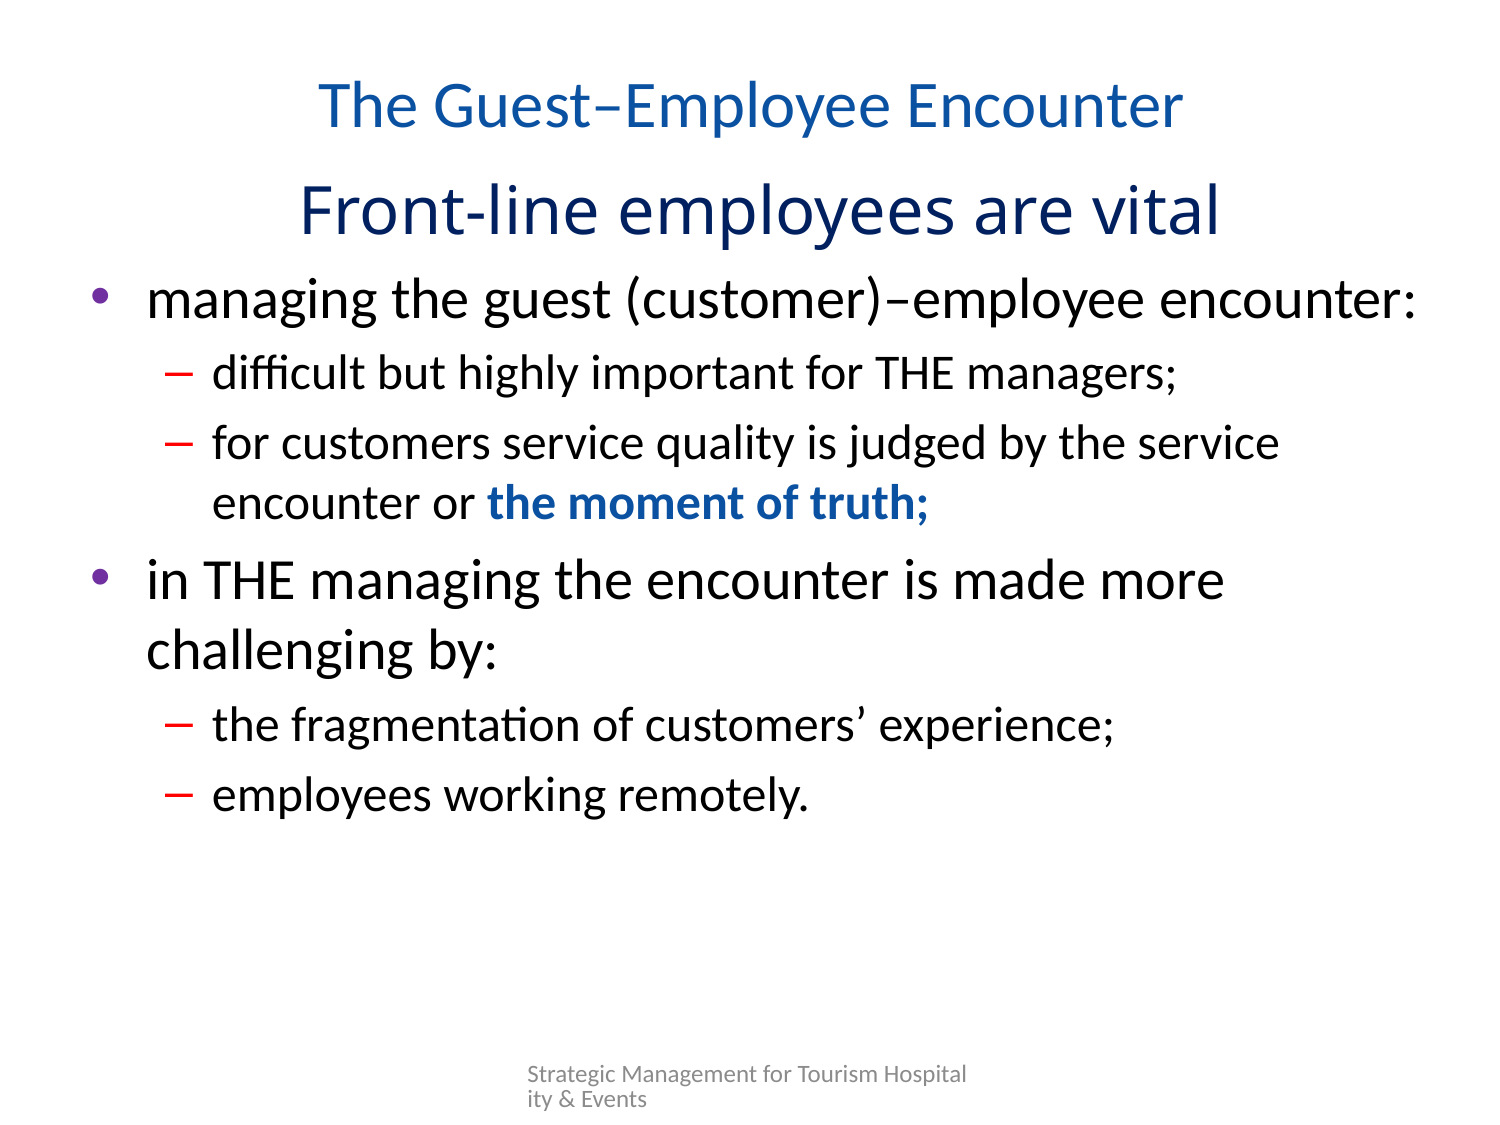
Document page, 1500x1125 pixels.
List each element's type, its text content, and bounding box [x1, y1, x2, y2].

title The Guest–Employee Encounter [76, 30, 1427, 160]
list Front-line employees are vital managing the guest (customer)–employee encounter: difficult but highly important for THE managers; for customers service quality is judged by the service encounter or the moment of truth; in THE managing the encounter is made more challenging by: the fragmentation of customers’ experience; employees working remotely. [75, 160, 1447, 1005]
footer Strategic Management for Tourism Hospitality & Events [512, 1042, 988, 1103]
